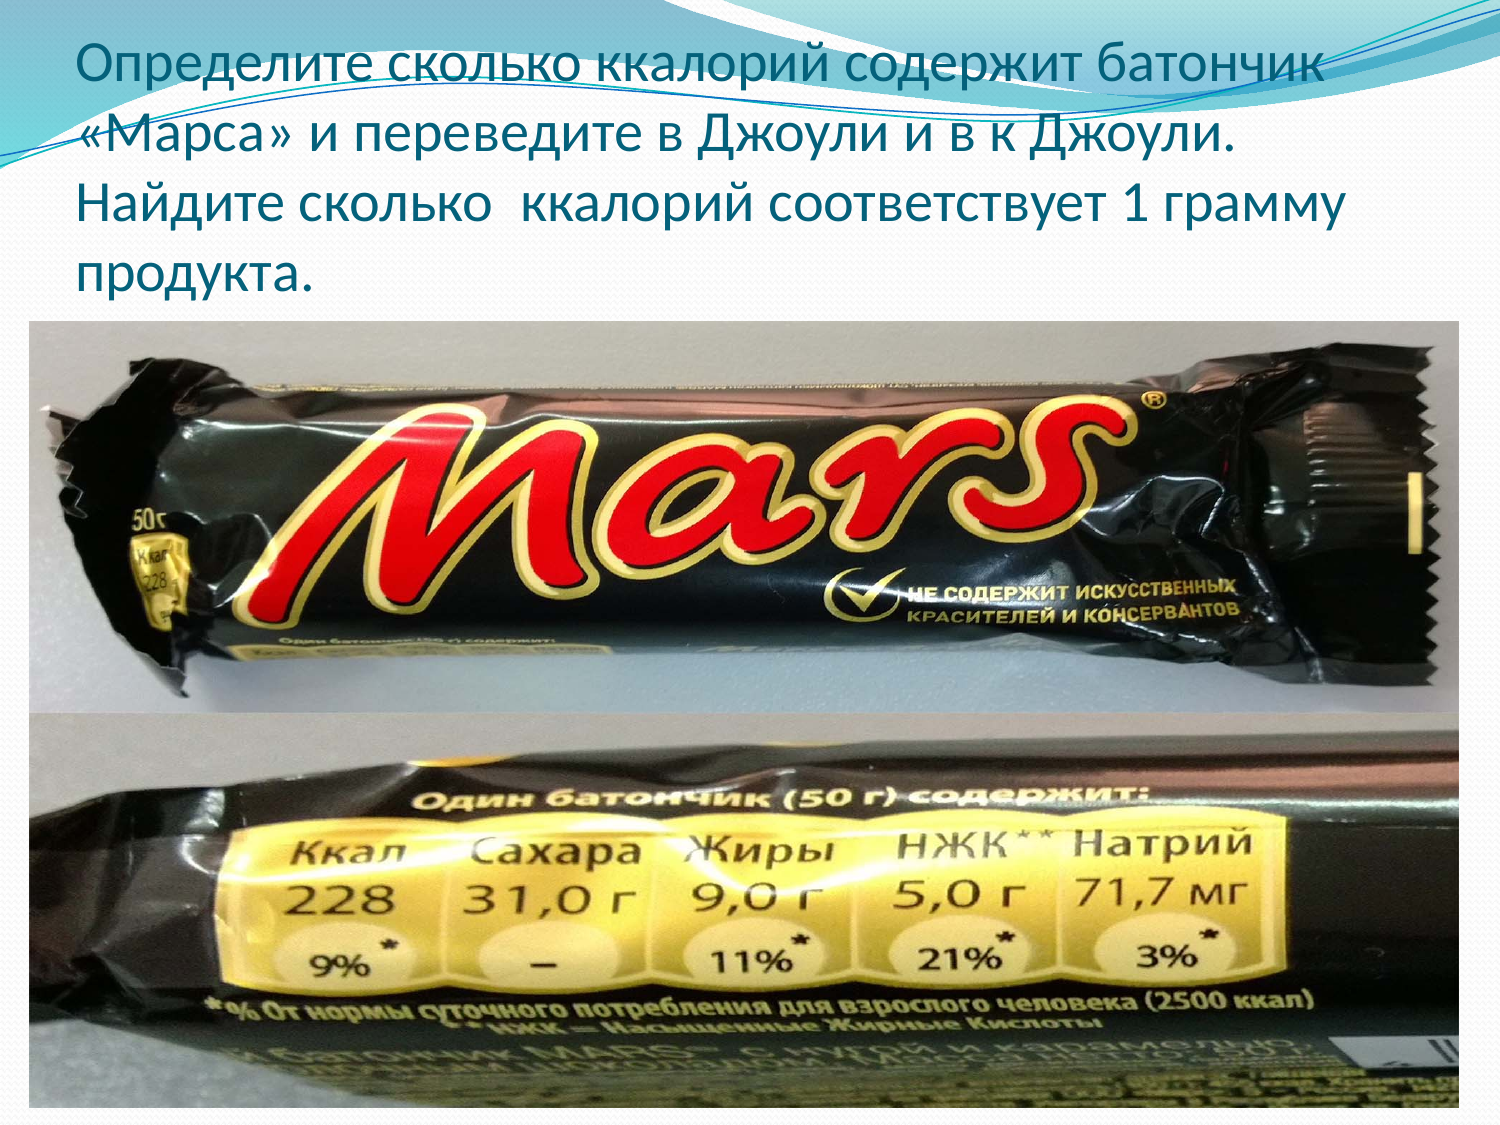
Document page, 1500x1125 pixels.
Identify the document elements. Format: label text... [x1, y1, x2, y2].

picture [29, 321, 1459, 1109]
title Определите сколько ккалорий содержит батончик «Марса» и переведите в Джоули и в к Джоули. Найдите сколько ккалорий соответствует 1 грамму продукта. [75, 115, 1425, 303]
